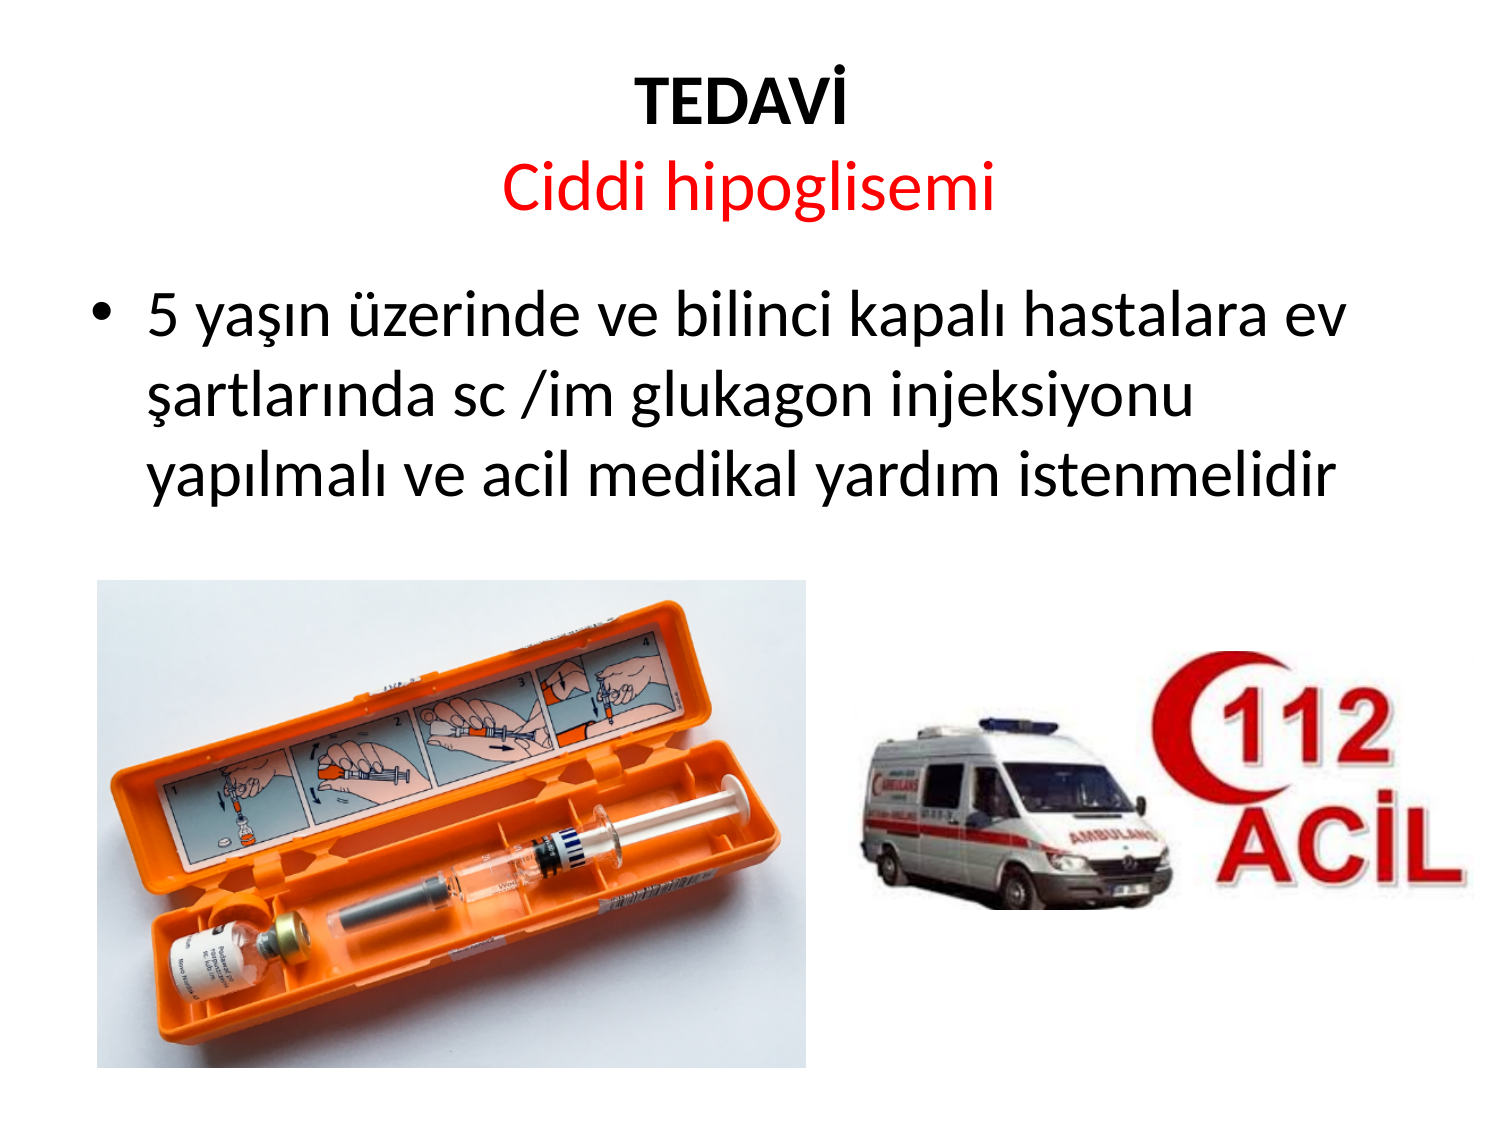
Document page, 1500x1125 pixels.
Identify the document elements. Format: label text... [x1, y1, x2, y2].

list 5 yaşın üzerinde ve bilinci kapalı hastalara ev şartlarında sc /im glukagon injeksiyonu yapılmalı ve acil medikal yardım istenmelidir [75, 262, 1425, 1005]
picture [847, 650, 1474, 910]
title TEDAVİ Ciddi hipoglisemi [75, 45, 1425, 233]
picture [97, 580, 807, 1068]
